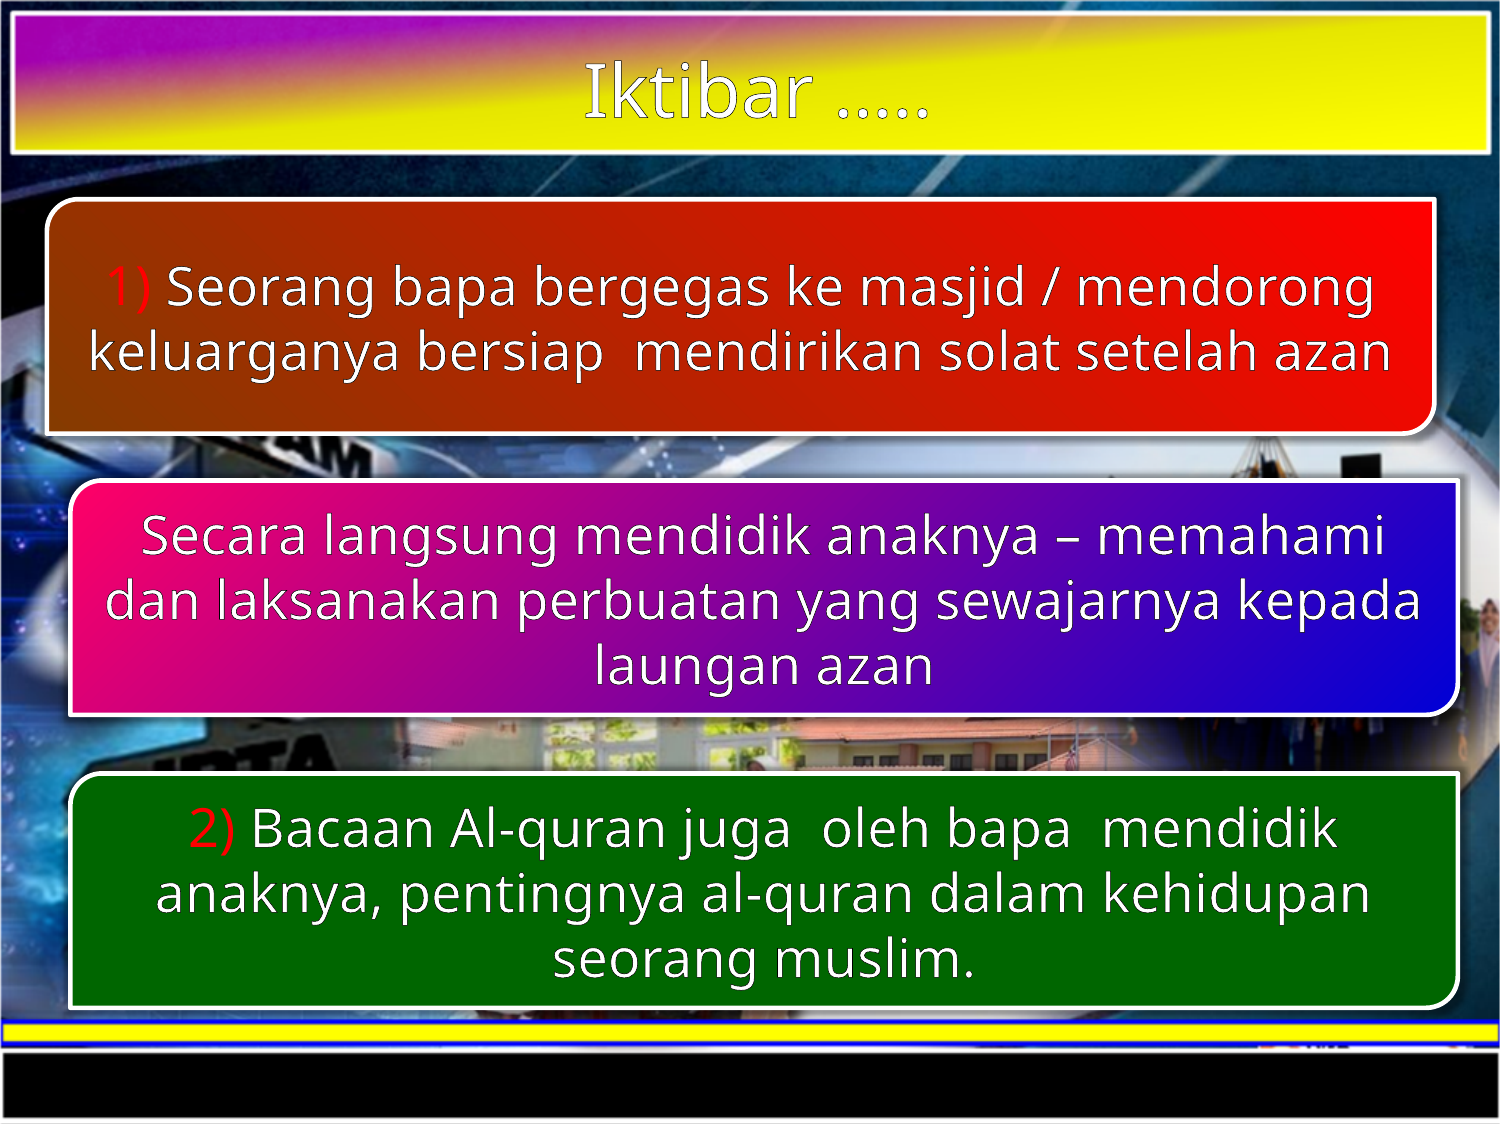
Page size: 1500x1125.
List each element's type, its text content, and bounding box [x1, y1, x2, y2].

text_box 1) Seorang bapa bergegas ke masjid / mendorong keluarganya bersiap mendirikan solat setelah azan [44, 197, 1437, 436]
text_box Secara langsung mendidik anaknya – memahami dan laksanakan perbuatan yang sewajarnya kepada laungan azan [68, 478, 1460, 717]
picture [0, 0, 1500, 1125]
text_box Iktibar ….. [70, 35, 1446, 140]
text_box 2) Bacaan Al-quran juga oleh bapa mendidik anaknya, pentingnya al-quran dalam kehidupan seorang muslim. [68, 771, 1460, 1010]
